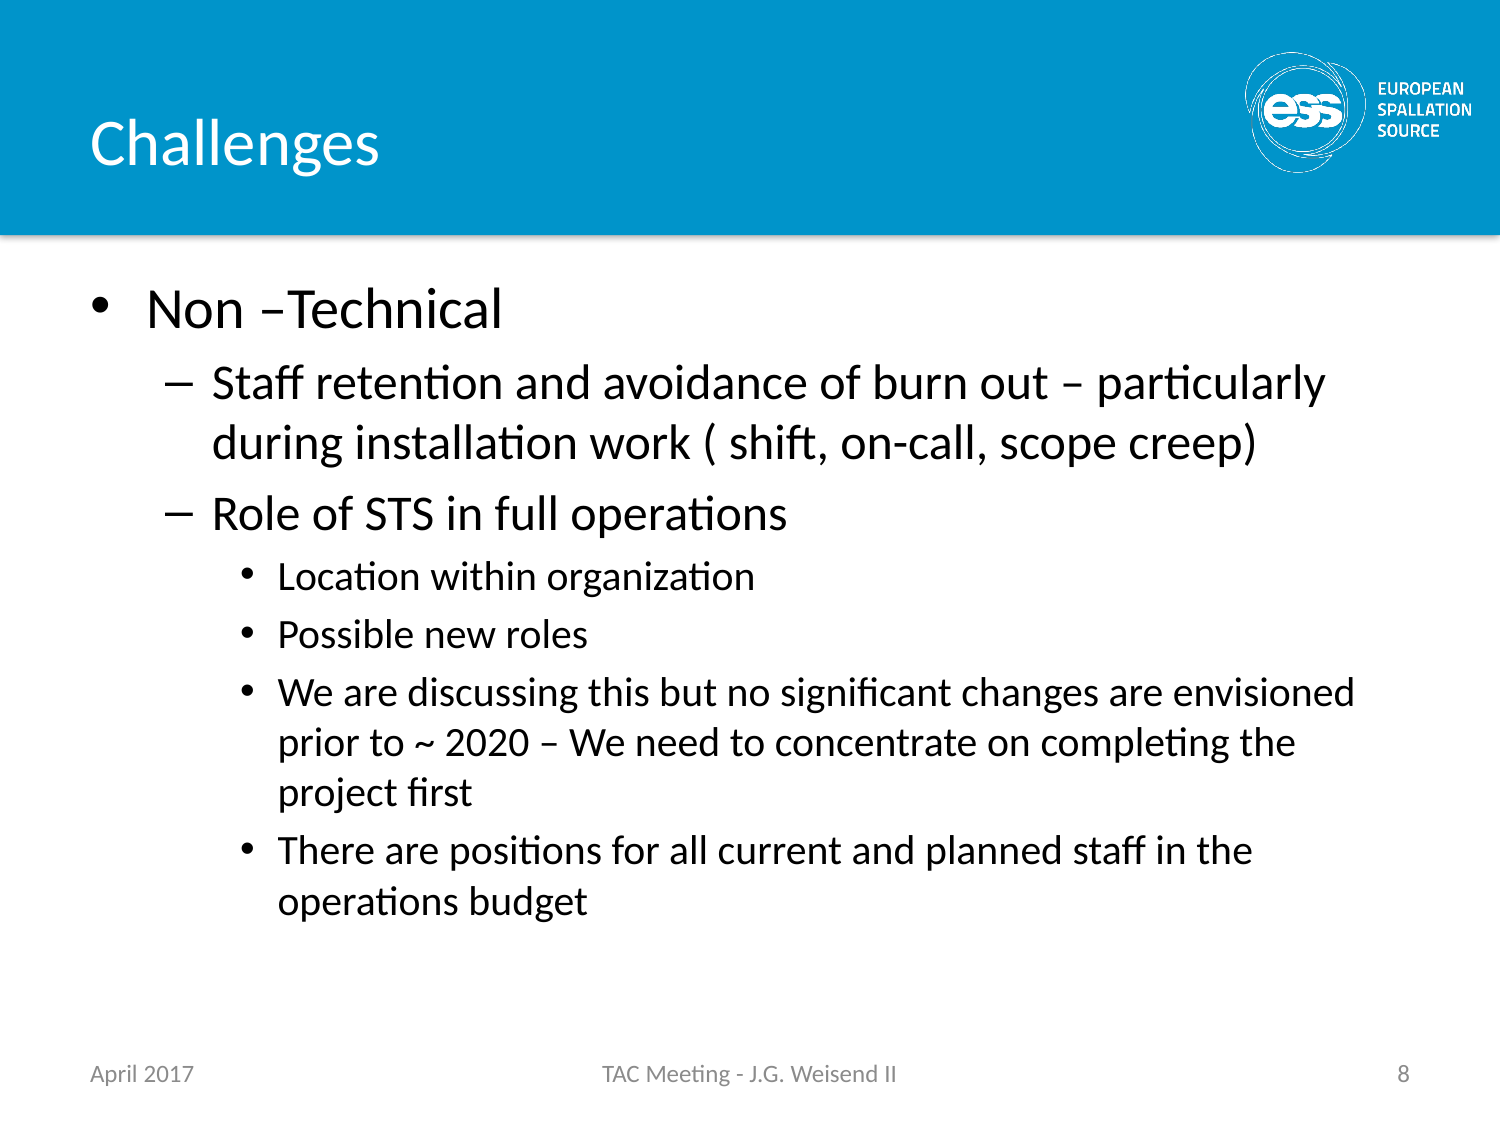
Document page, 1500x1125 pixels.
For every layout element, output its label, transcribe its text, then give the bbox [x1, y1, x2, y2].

picture [1423, 83, 1430, 94]
footer TAC Meeting - J.G. Weisend II [512, 1042, 988, 1103]
picture [1389, 104, 1393, 115]
picture [1432, 125, 1438, 136]
picture [1436, 104, 1444, 115]
list Non –Technical Staff retention and avoidance of burn out – particularly during installation work ( shift, on-call, scope creep) Role of STS in full operations Location within organization Possible new roles We are discussing this but no significant changes are envisioned prior to ~ 2020 – We need to concentrate on completing the project first There are positions for all current and planned staff in the operations budget [75, 262, 1425, 1005]
slide_number 8 [1074, 1042, 1425, 1103]
picture [1422, 125, 1428, 134]
picture [1379, 83, 1385, 94]
picture [1264, 94, 1342, 127]
picture [1409, 104, 1415, 115]
picture [1398, 109, 1406, 115]
picture [1400, 83, 1407, 94]
title Challenges [75, 45, 1247, 233]
picture [1443, 86, 1450, 93]
picture [1454, 83, 1458, 94]
picture [1418, 104, 1423, 115]
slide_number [75, 1042, 425, 1103]
